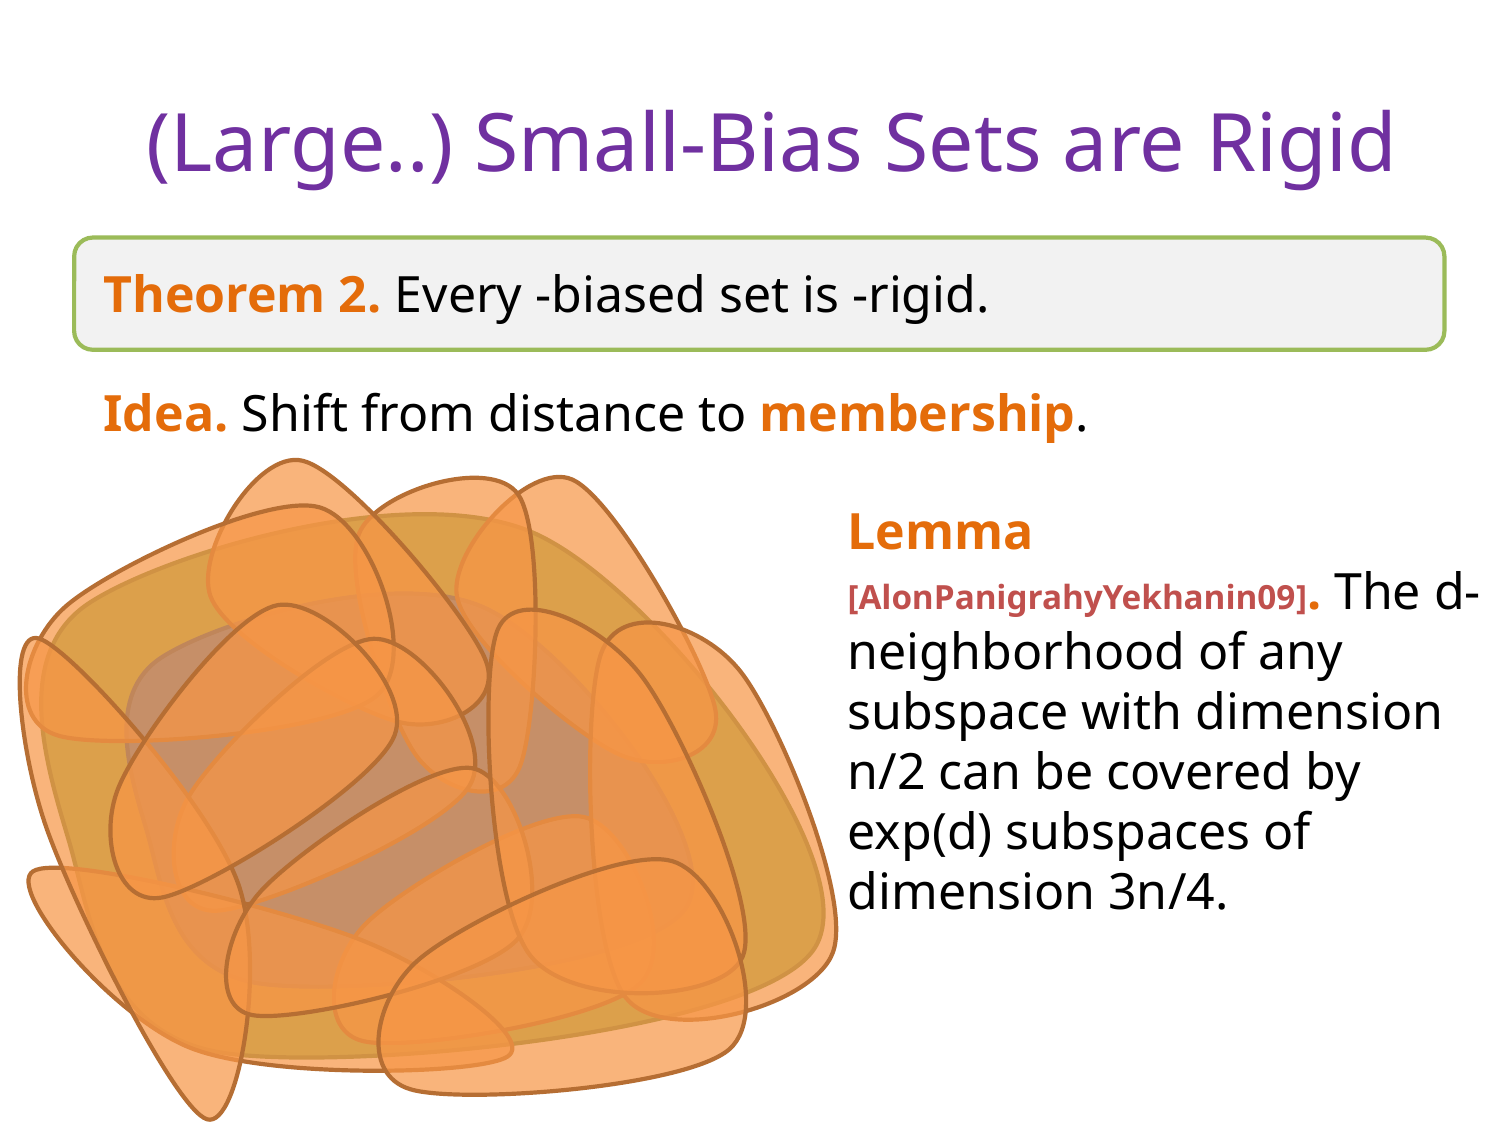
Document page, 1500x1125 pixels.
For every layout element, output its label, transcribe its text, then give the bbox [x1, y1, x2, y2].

text_box [376, 857, 749, 1097]
title (Large..) Small-Bias Sets are Rigid [75, 45, 1471, 233]
text_box [17, 635, 250, 1122]
text_box [39, 503, 396, 736]
text_box [243, 999, 386, 1073]
text_box Idea. Shift from distance to membership. [88, 373, 1436, 468]
text_box [108, 602, 400, 901]
text_box [72, 235, 1447, 352]
text_box [519, 474, 683, 638]
text_box [465, 697, 487, 771]
text_box [223, 468, 489, 715]
text_box [223, 765, 506, 1019]
text_box [607, 620, 832, 1013]
text_box [235, 636, 478, 902]
text_box Lemma [AlonPanigrahyYekhanin09]. The d-neighborhood of any subspace with dimension n/2 can be covered by exp(d) subspaces of dimension 3n/4. [832, 491, 1500, 1106]
text_box [26, 865, 129, 1013]
text_box [486, 607, 748, 961]
text_box [374, 475, 538, 660]
